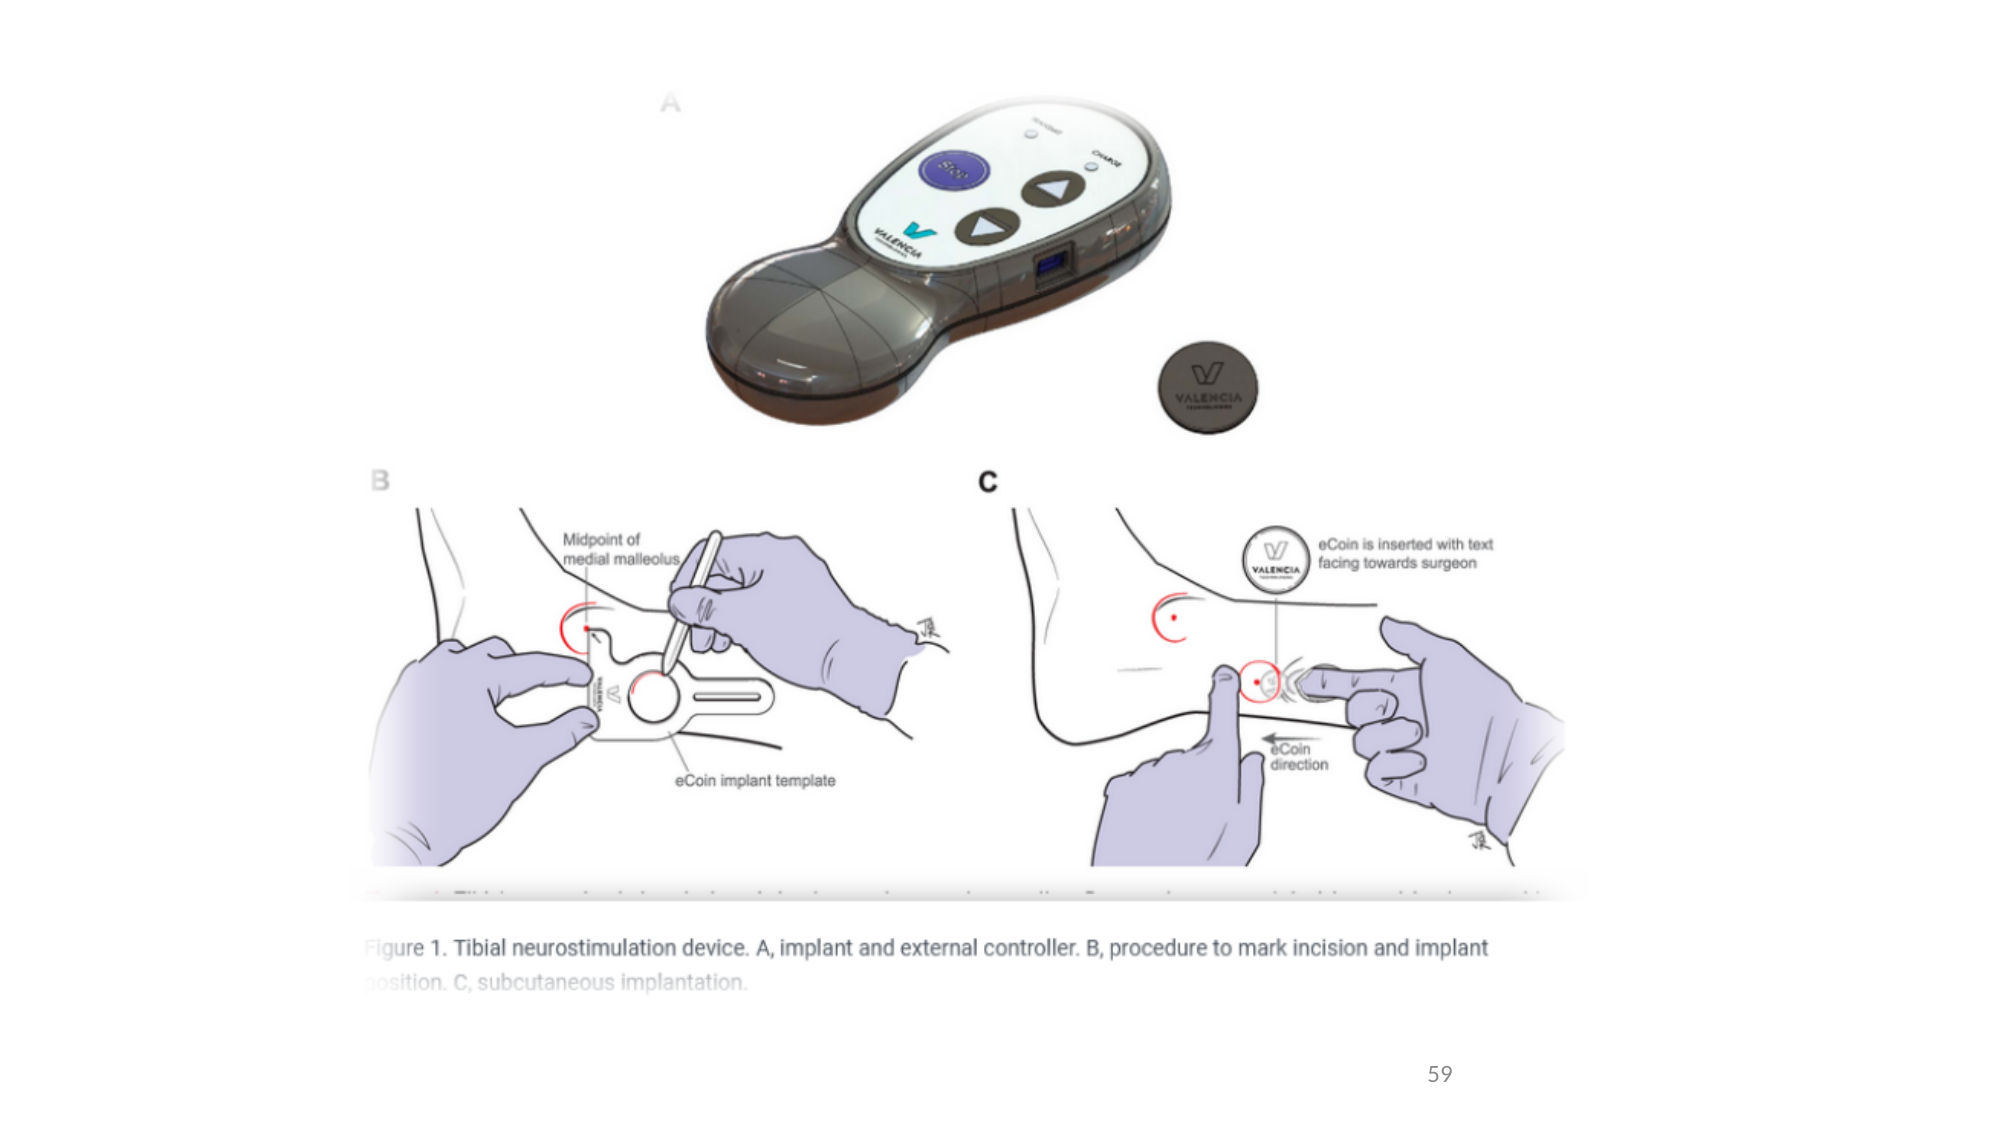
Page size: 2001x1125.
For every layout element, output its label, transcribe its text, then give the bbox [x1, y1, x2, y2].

picture [347, 81, 1590, 1021]
slide_number 59 [1412, 1042, 1863, 1103]
